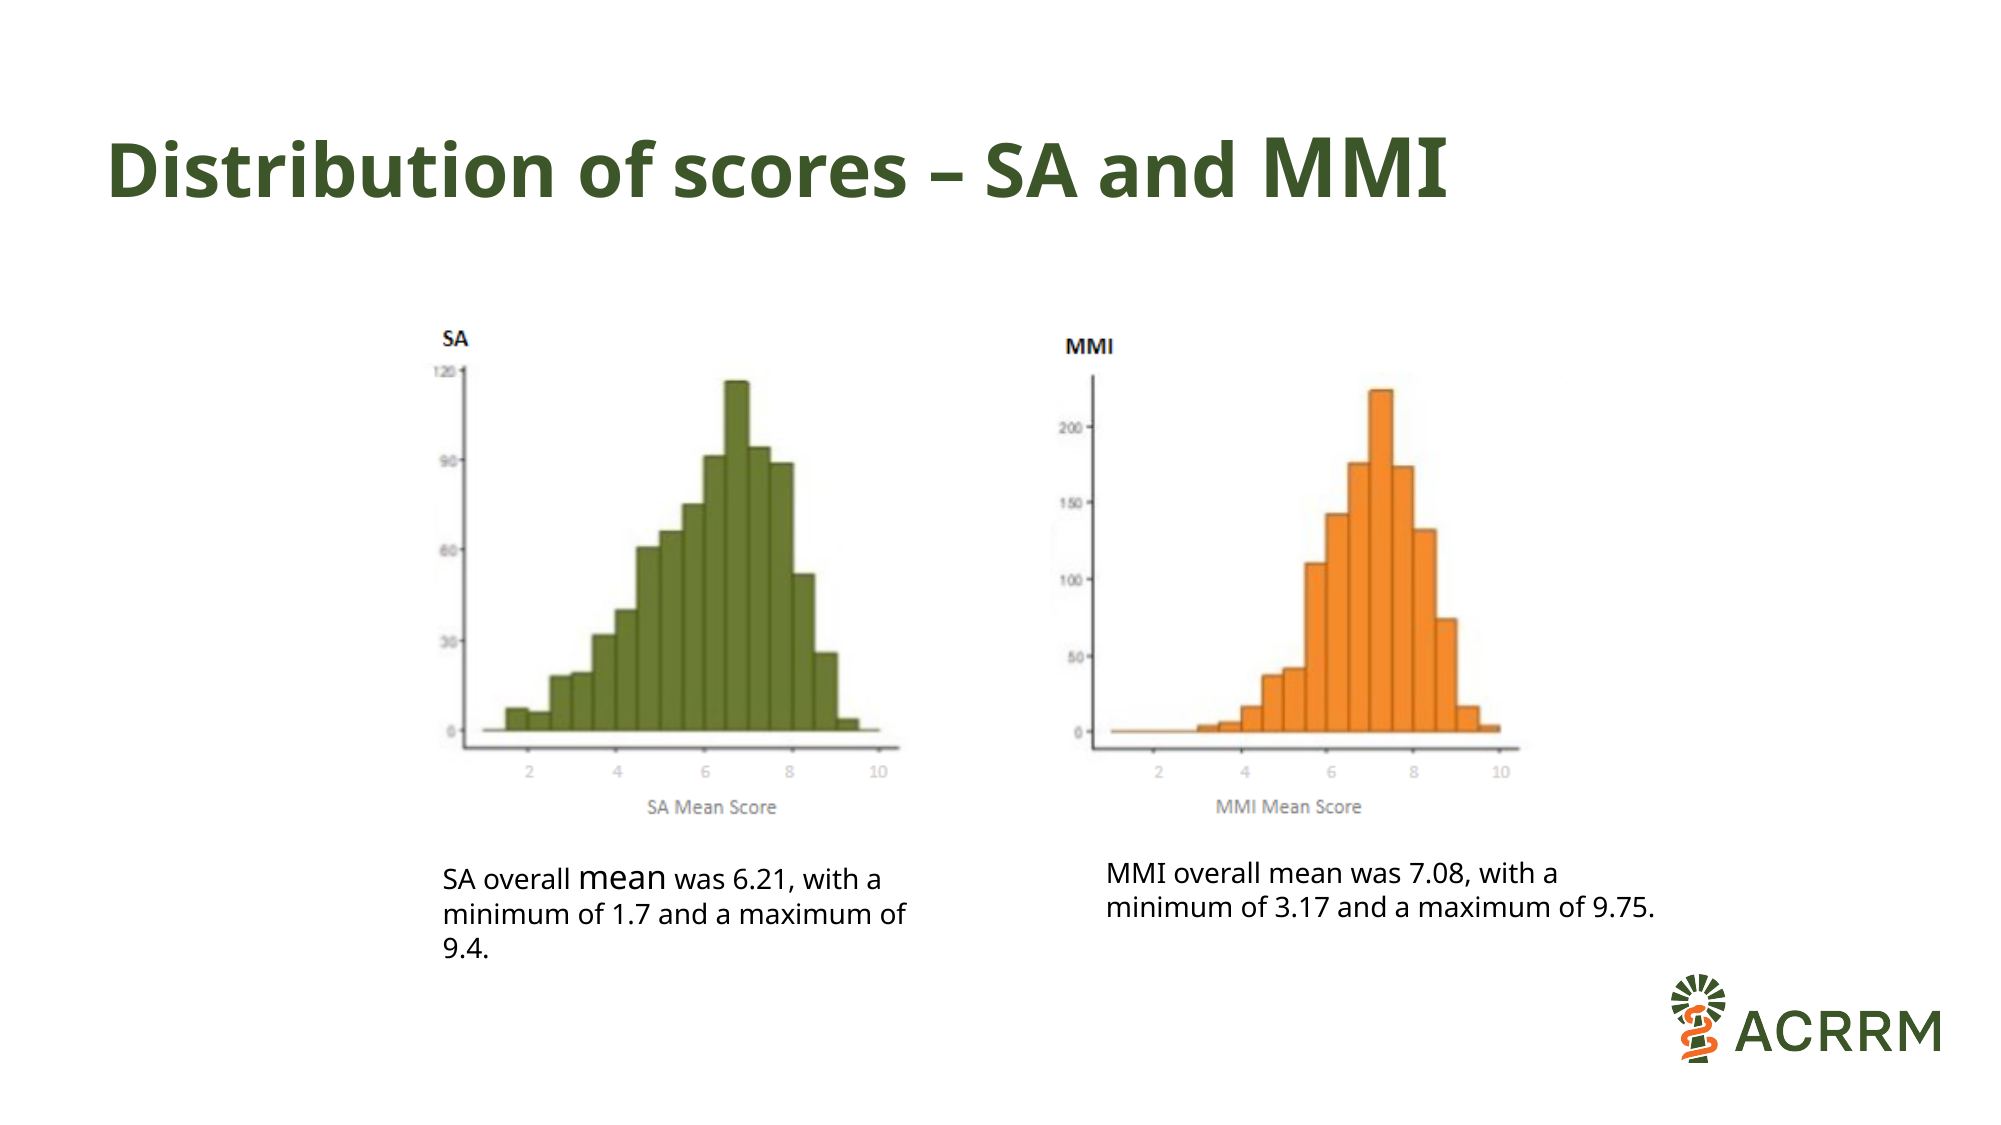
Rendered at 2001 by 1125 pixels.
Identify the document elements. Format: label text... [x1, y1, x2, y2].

text_box SA overall mean was 6.21, with a minimum of 1.7 and a maximum of 9.4. [427, 848, 976, 1029]
text_box MMI overall mean was 7.08, with a minimum of 3.17 and a maximum of 9.75. [1563, 847, 1693, 931]
picture [1029, 312, 1563, 943]
text_box Distribution of scores – SA and MMI [90, 88, 1910, 254]
picture [1671, 974, 1940, 1063]
picture [416, 305, 933, 942]
